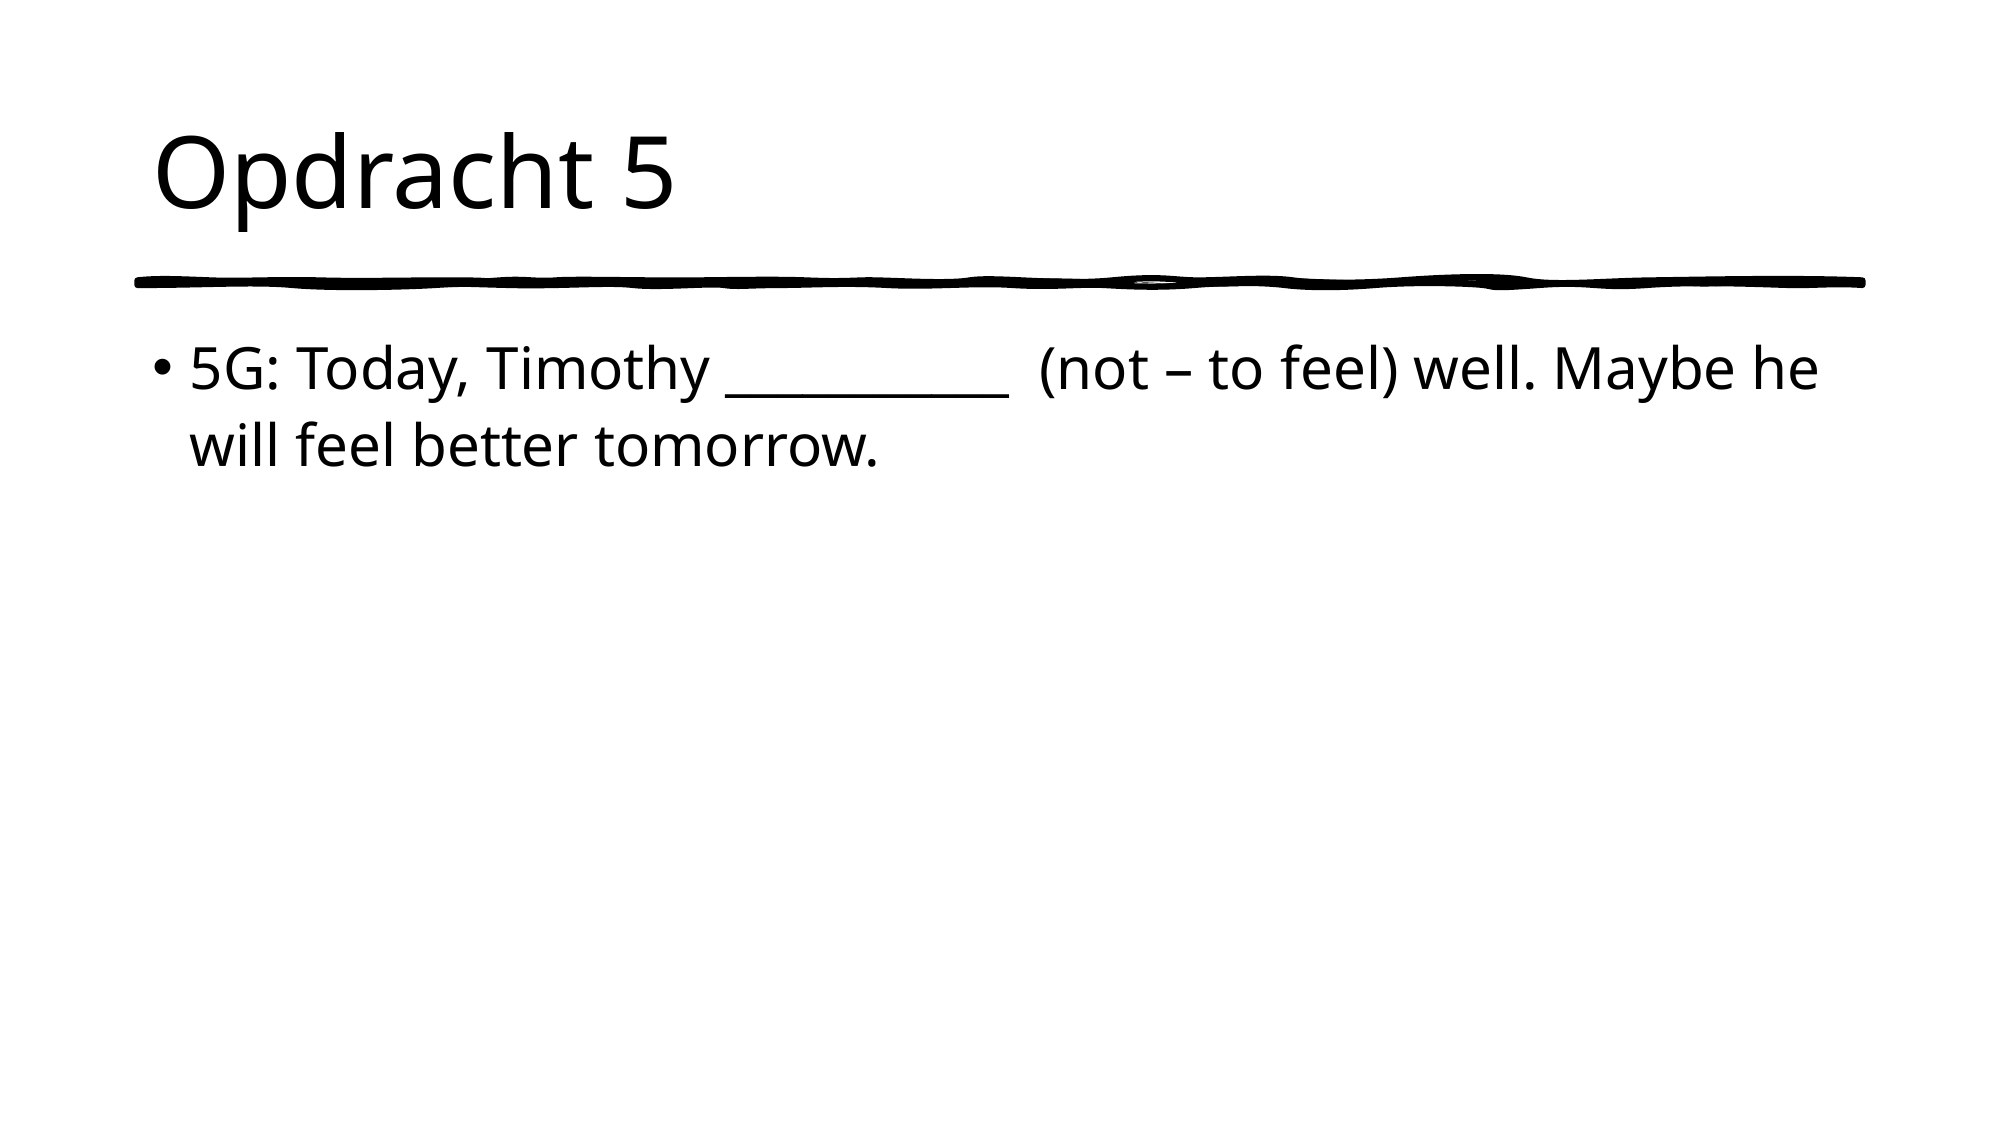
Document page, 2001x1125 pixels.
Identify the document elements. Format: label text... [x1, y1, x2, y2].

title Opdracht 5 [137, 59, 1863, 278]
list 5G: Today, Timothy ___________ (not – to feel) well. Maybe he will feel better tomorrow. [137, 316, 1863, 1014]
